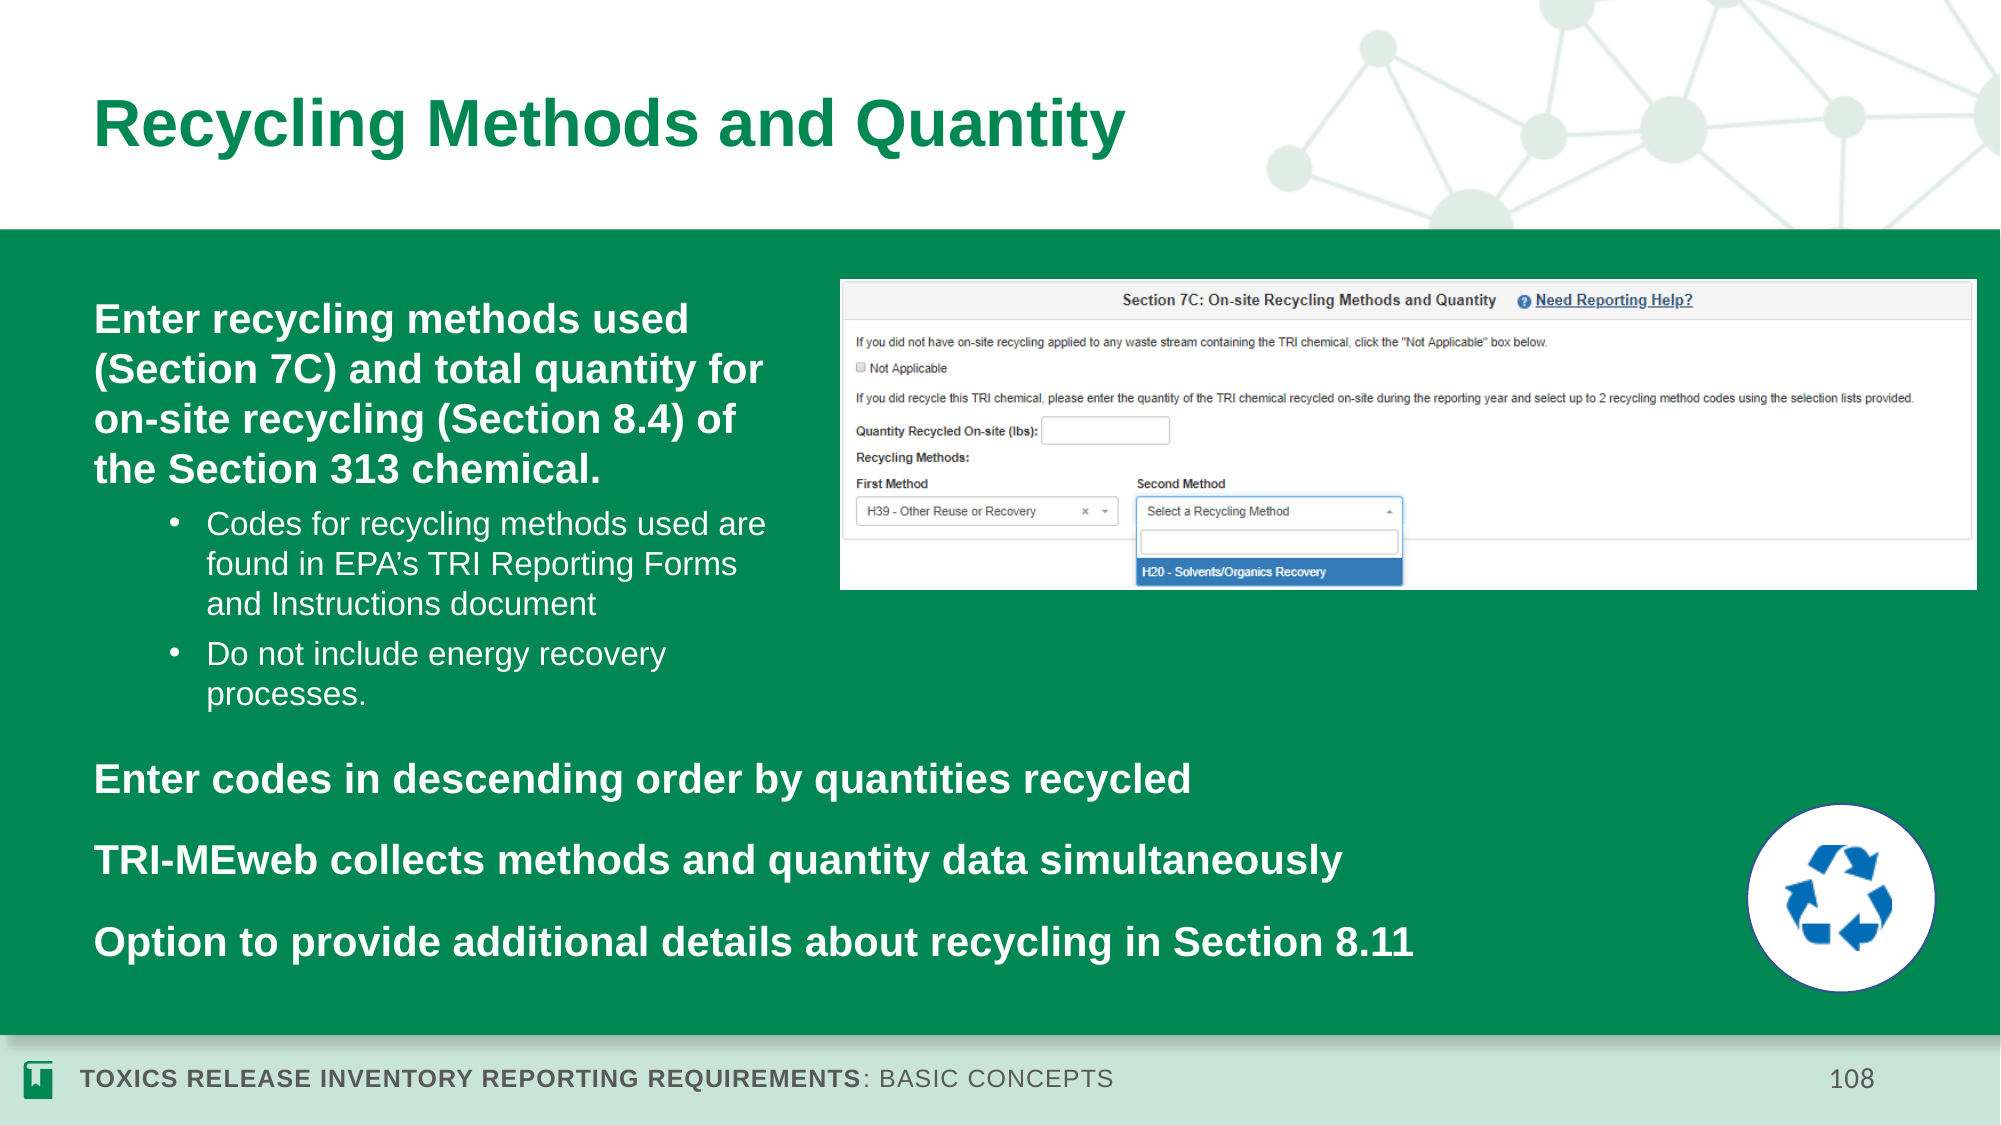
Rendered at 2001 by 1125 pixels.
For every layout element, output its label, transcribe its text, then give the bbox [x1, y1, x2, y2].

picture [1784, 845, 1892, 951]
picture [840, 279, 1977, 590]
title Recycling Methods and Quantity [78, 63, 1890, 186]
text_box v [1746, 802, 1937, 994]
list Enter recycling methods used (Section 7C) and total quantity for on-site recycling (Section 8.4) of the Section 313 chemical. Codes for recycling methods used are found in EPA’s TRI Reporting Forms and Instructions document Do not include energy recovery processes. [78, 284, 800, 741]
text_box Enter codes in descending order by quantities recycled TRI-MEweb collects methods and quantity data simultaneously Option to provide additional details about recycling in Section 8.11 [78, 744, 1704, 1125]
